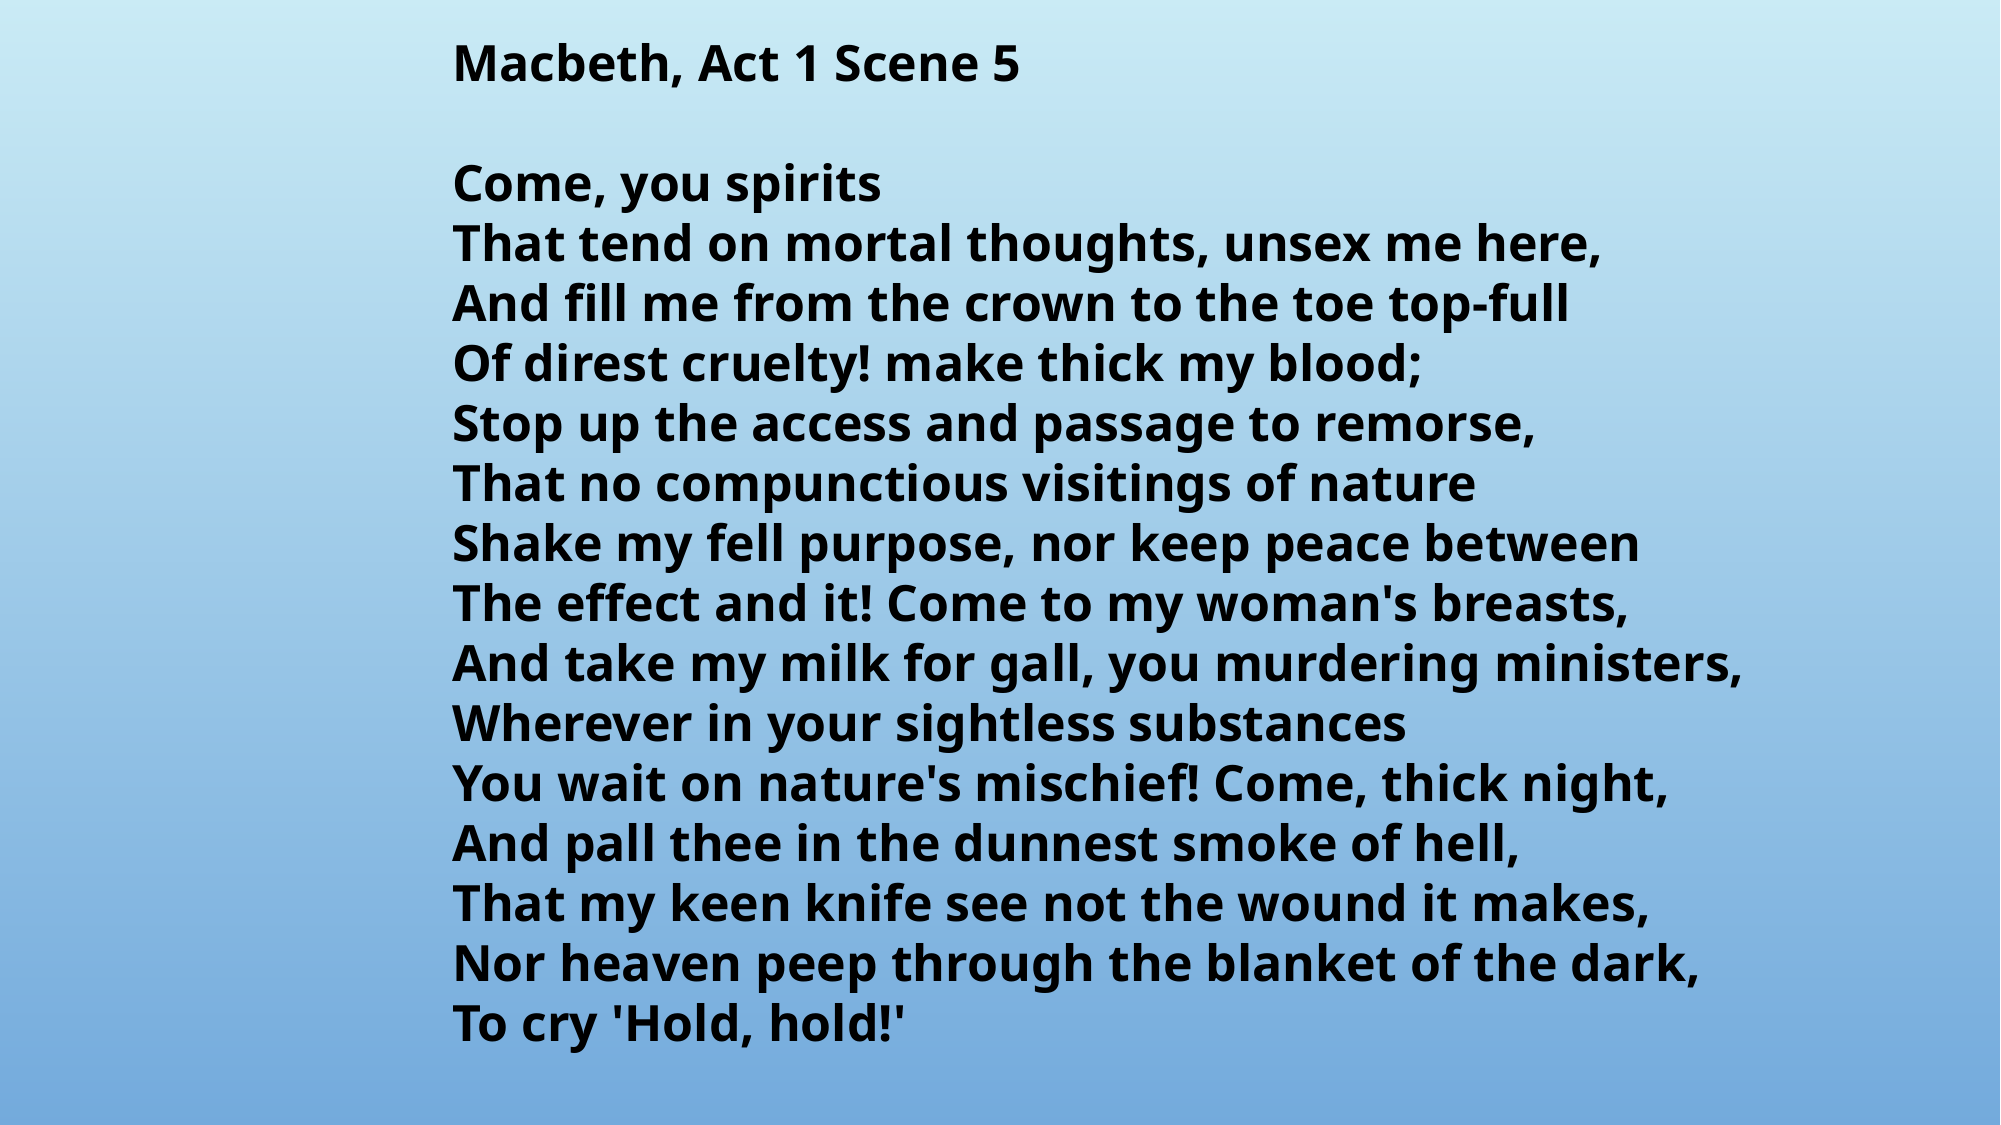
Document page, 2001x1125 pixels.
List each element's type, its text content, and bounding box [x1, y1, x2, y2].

text_box Macbeth, Act 1 Scene 5 Come, you spirits That tend on mortal thoughts, unsex me here, And fill me from the crown to the toe top-full Of direst cruelty! make thick my blood; Stop up the access and passage to remorse, That no compunctious visitings of nature Shake my fell purpose, nor keep peace between The effect and it! Come to my woman's breasts, And take my milk for gall, you murdering ministers, Wherever in your sightless substances You wait on nature's mischief! Come, thick night, And pall thee in the dunnest smoke of hell, That my keen knife see not the wound it makes, Nor heaven peep through the blanket of the dark, To cry 'Hold, hold!' [437, 23, 2000, 1125]
